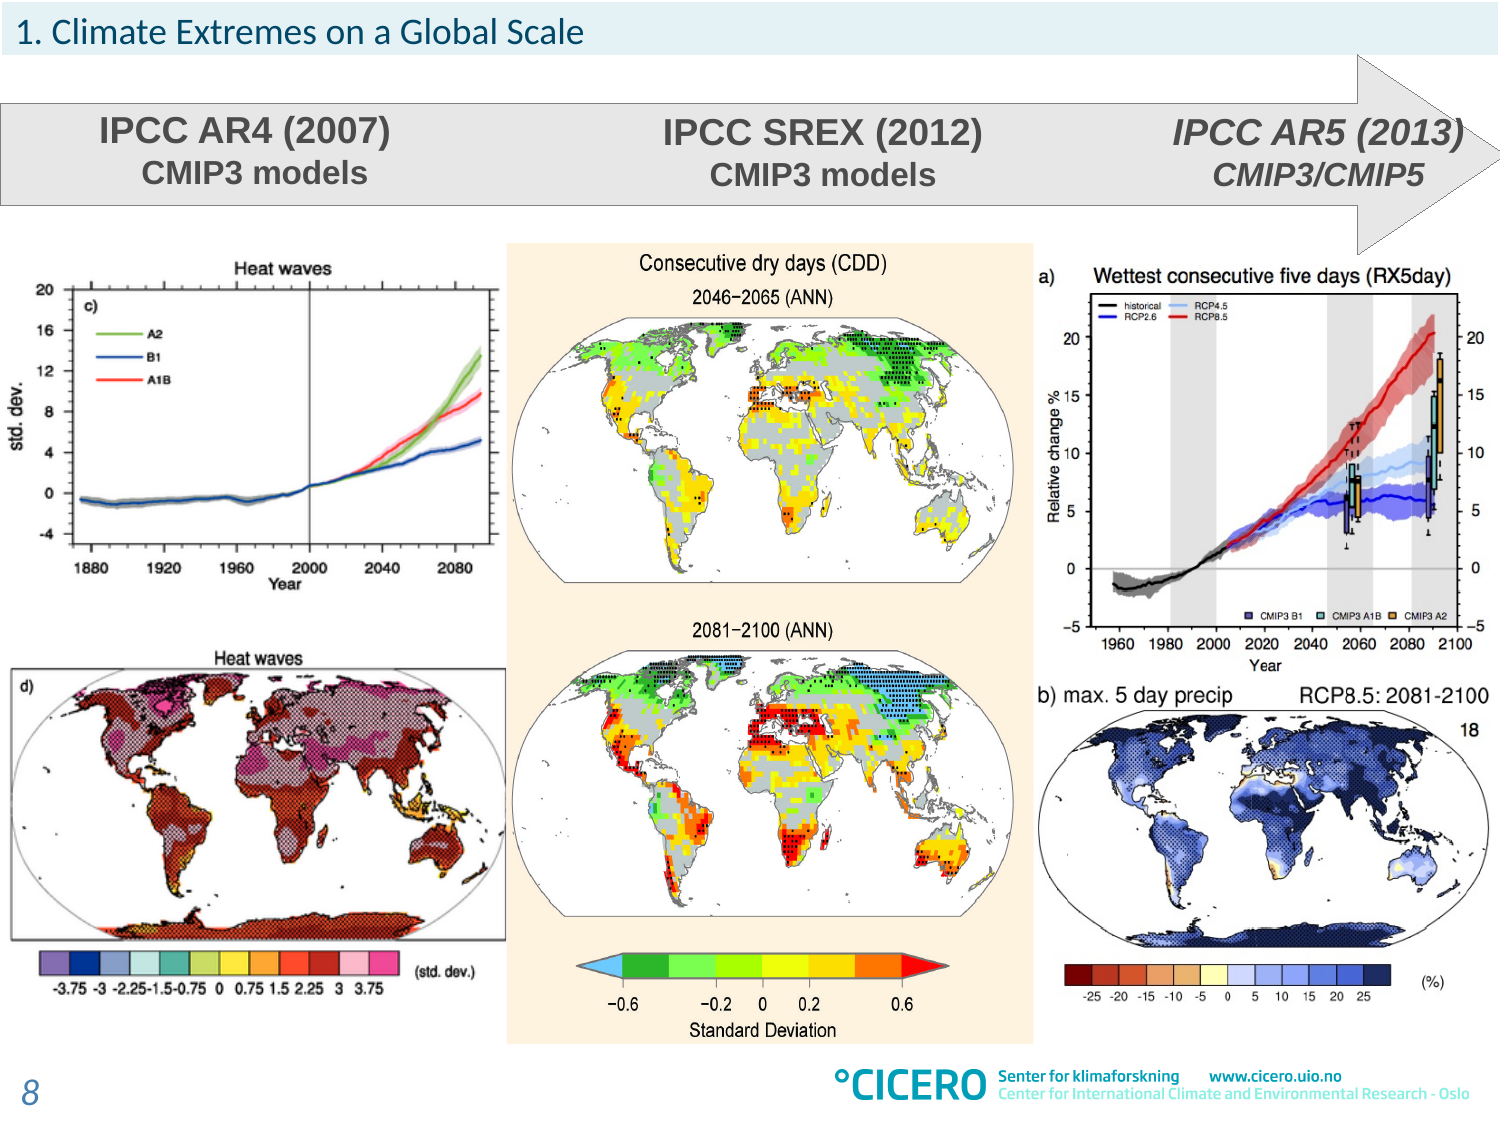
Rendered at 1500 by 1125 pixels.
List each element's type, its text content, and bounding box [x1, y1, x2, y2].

text_box 1. Climate Extremes on a Global Scale [0, 0, 687, 60]
text_box IPCC SREX (2012) CMIP3 models [648, 100, 999, 201]
text_box IPCC AR4 (2007) CMIP3 models [72, 99, 438, 193]
picture [835, 1069, 1469, 1100]
text_box [0, 103, 1447, 241]
text_box IPCC AR5 (2013) CMIP3/CMIP5 [1092, 100, 1500, 195]
text_box [1357, 54, 1425, 100]
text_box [6, 243, 1500, 1047]
